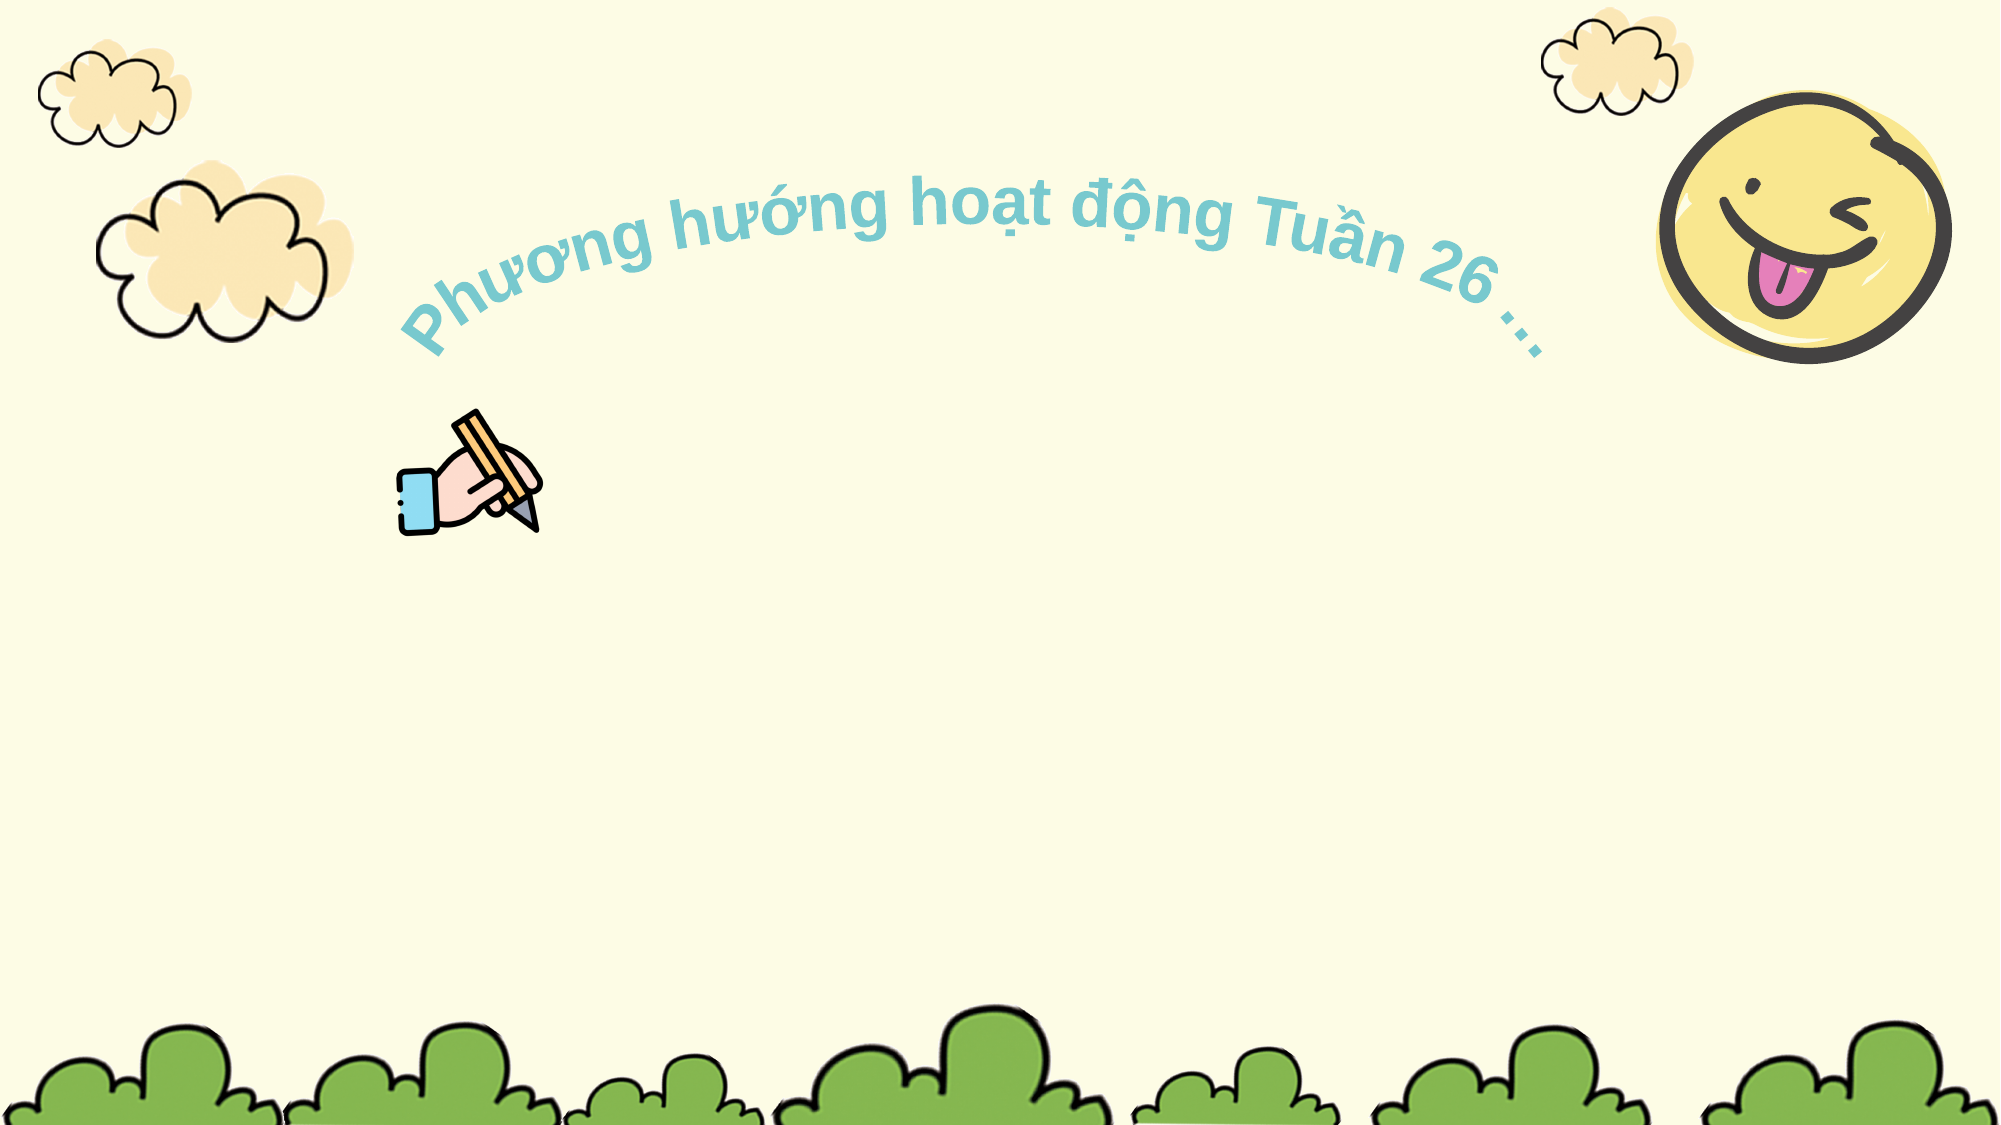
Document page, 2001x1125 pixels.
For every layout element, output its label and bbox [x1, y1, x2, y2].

picture [384, 390, 562, 568]
picture [1541, 7, 1694, 116]
picture [38, 39, 192, 148]
text_box [1652, 82, 1953, 372]
text_box [0, 1002, 2000, 1125]
picture [96, 160, 354, 343]
